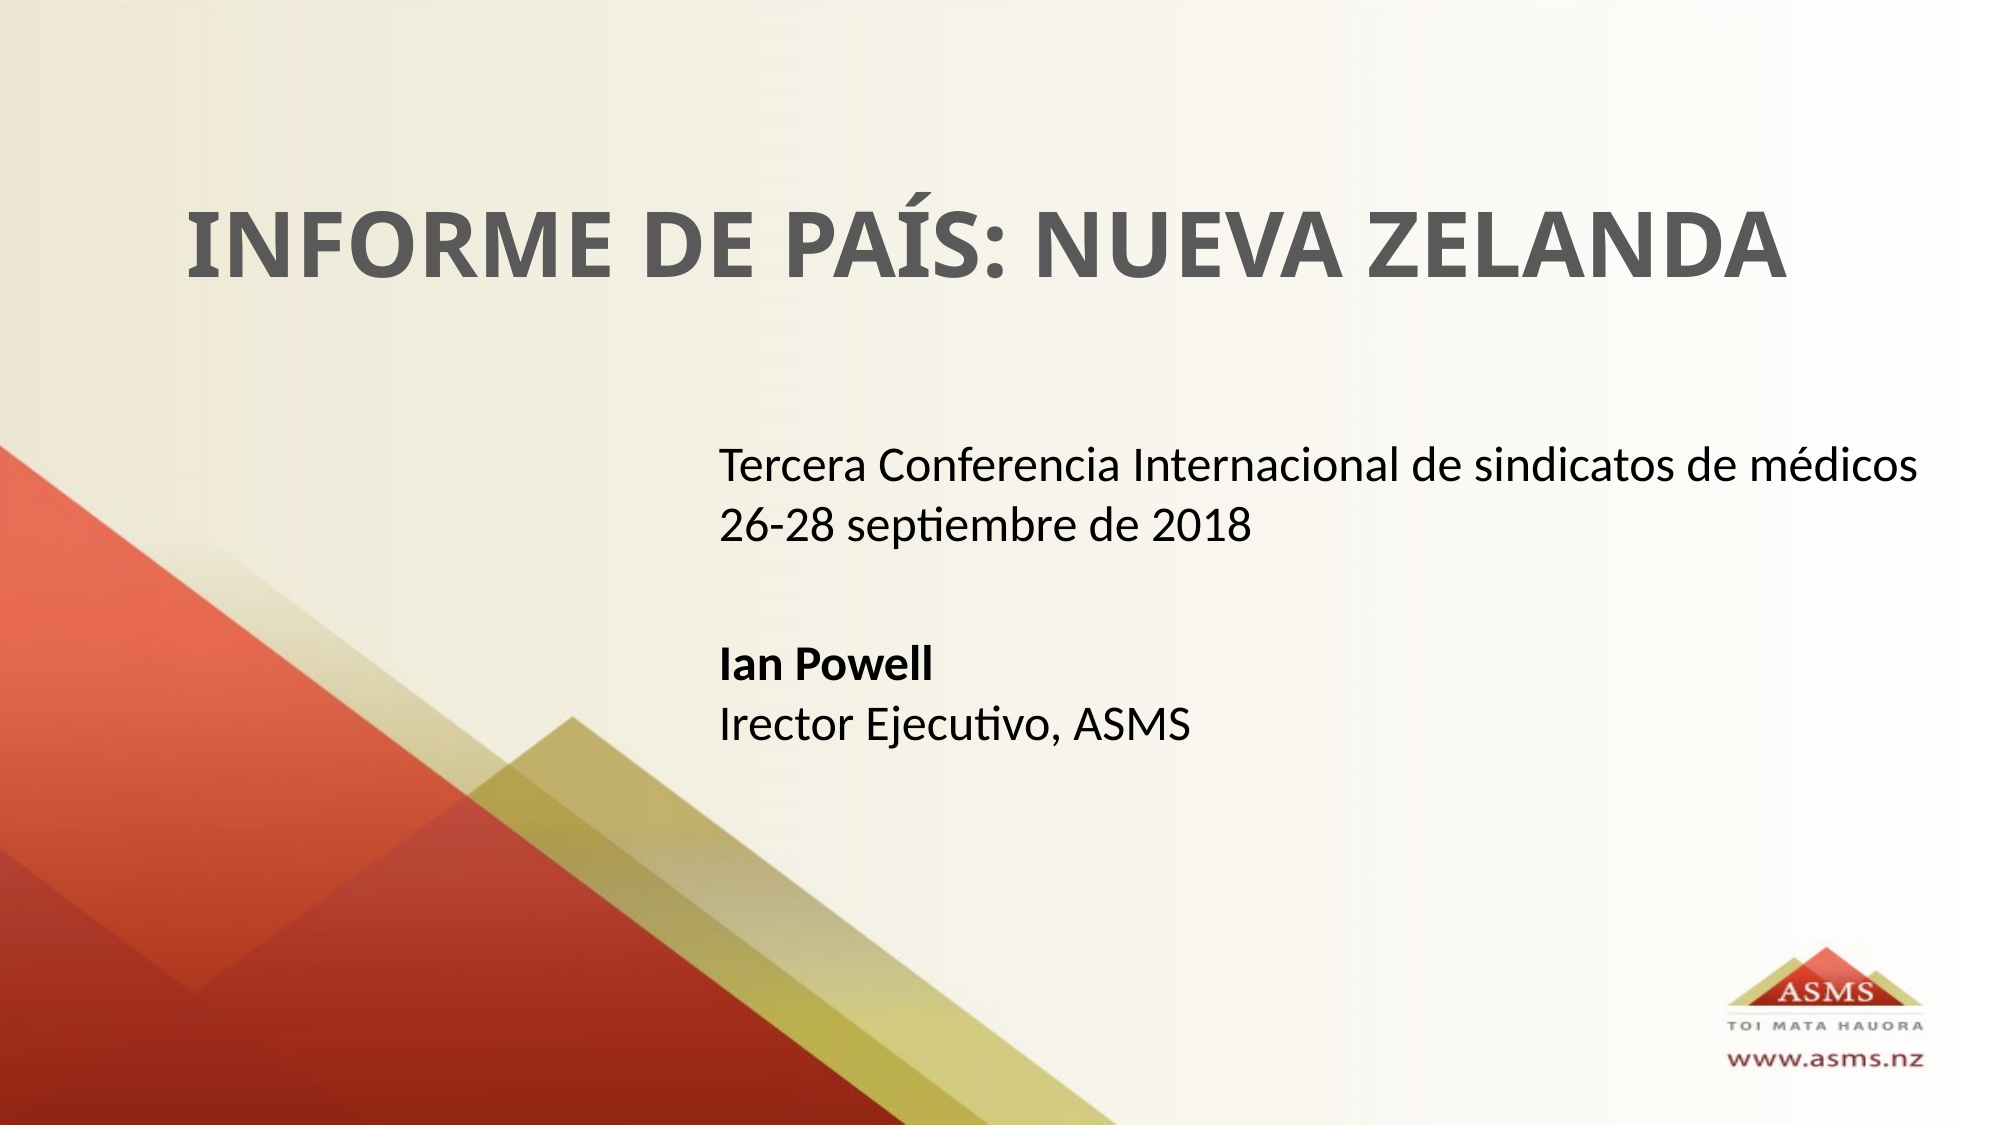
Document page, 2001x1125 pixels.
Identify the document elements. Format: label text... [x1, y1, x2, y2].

subtitle Tercera Conferencia Internacional de sindicatos de médicos 26-28 septiembre de 2018 [704, 423, 1968, 590]
text_box Ian Powell Irector Ejecutivo, ASMS [704, 622, 1535, 755]
picture [0, 0, 2001, 1125]
title INFORME DE PAÍS: NUEVA ZELANDA [137, 102, 1838, 305]
